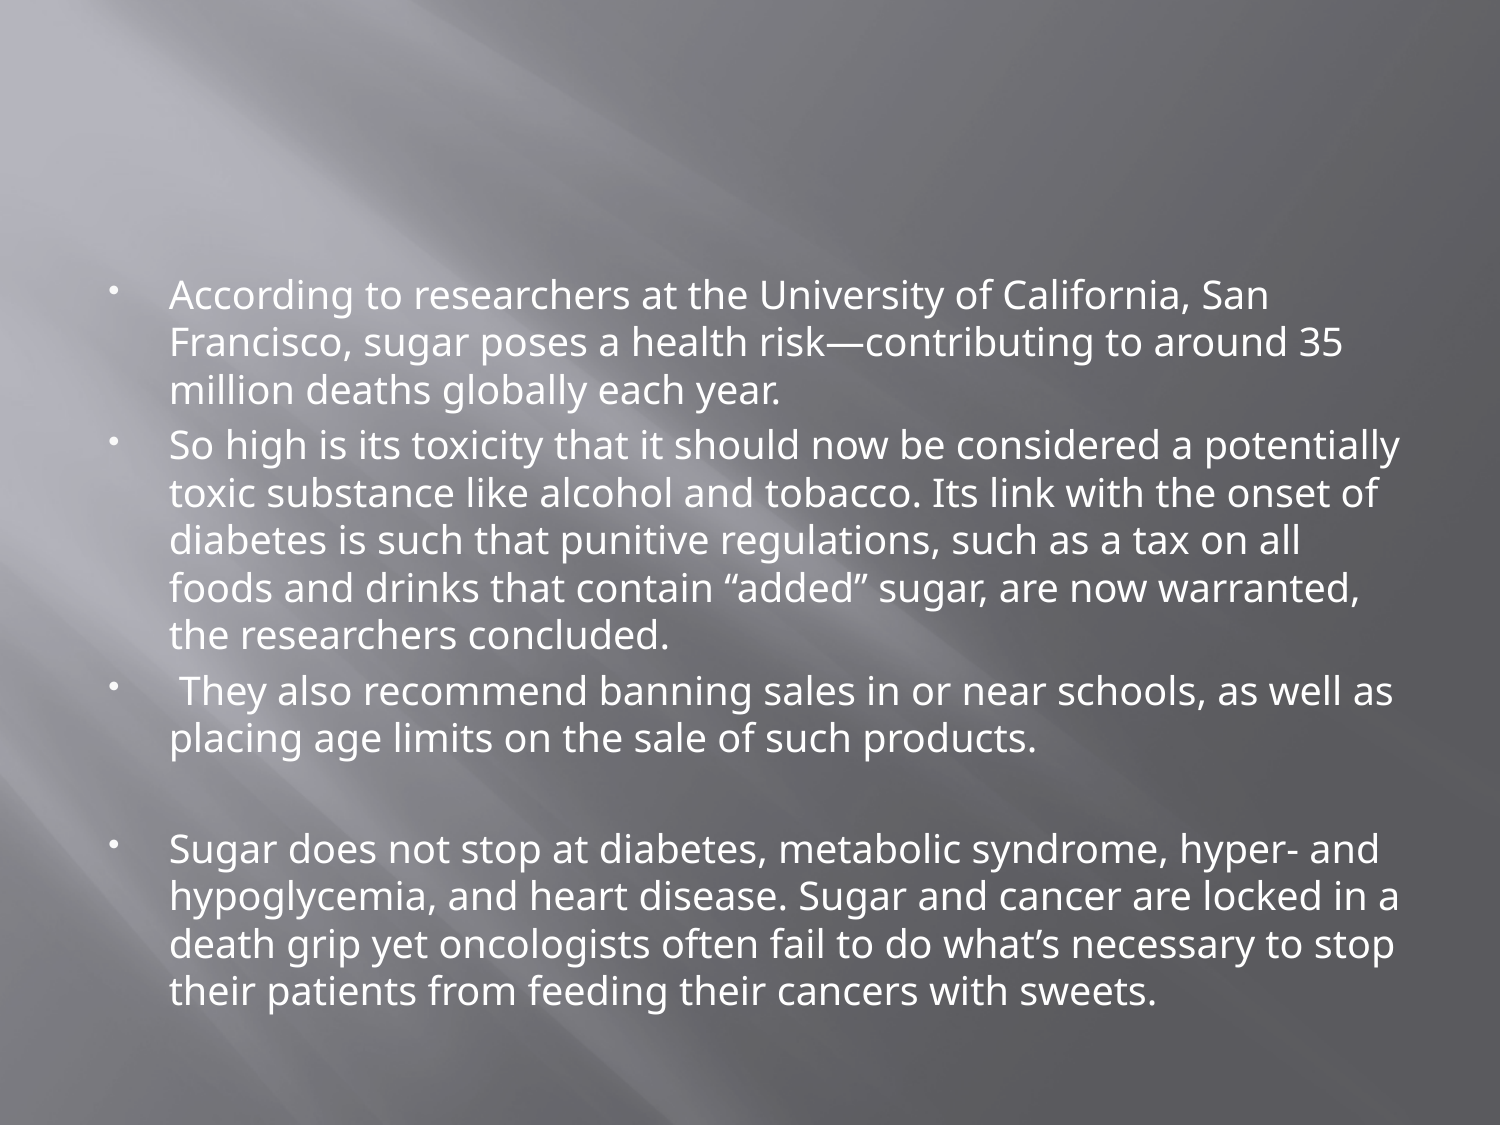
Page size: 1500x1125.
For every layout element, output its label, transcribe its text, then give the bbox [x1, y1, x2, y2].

list According to researchers at the University of California, San Francisco, sugar poses a health risk—contributing to around 35 million deaths globally each year. So high is its toxicity that it should now be considered a potentially toxic substance like alcohol and tobacco. Its link with the onset of diabetes is such that punitive regulations, such as a tax on all foods and drinks that contain “added’’ sugar, are now warranted, the researchers concluded. They also recommend banning sales in or near schools, as well as placing age limits on the sale of such products. Sugar does not stop at diabetes, metabolic syndrome, hyper- and hypoglycemia, and heart disease. Sugar and cancer are locked in a death grip yet oncologists often fail to do what’s necessary to stop their patients from feeding their cancers with sweets. [75, 262, 1425, 1035]
